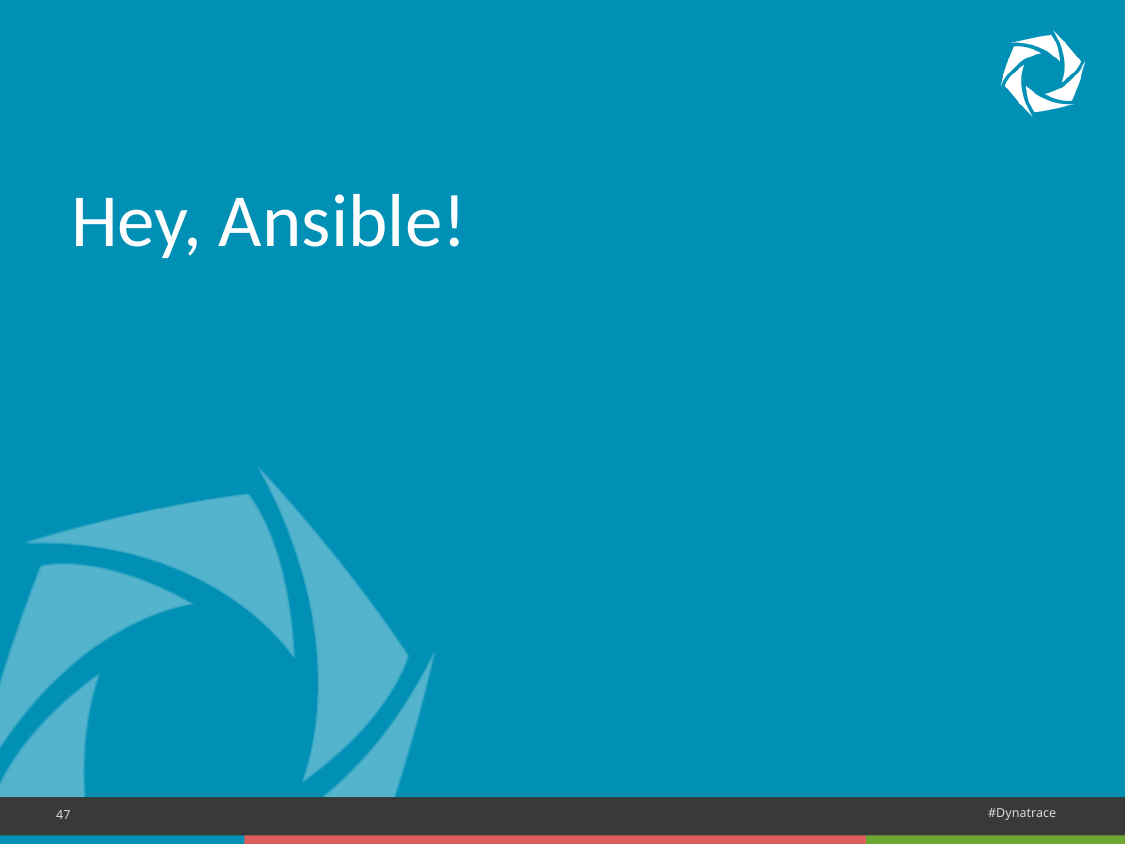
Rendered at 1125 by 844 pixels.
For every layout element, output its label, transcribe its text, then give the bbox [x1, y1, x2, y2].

title Hey, Ansible! [56, 30, 1069, 271]
